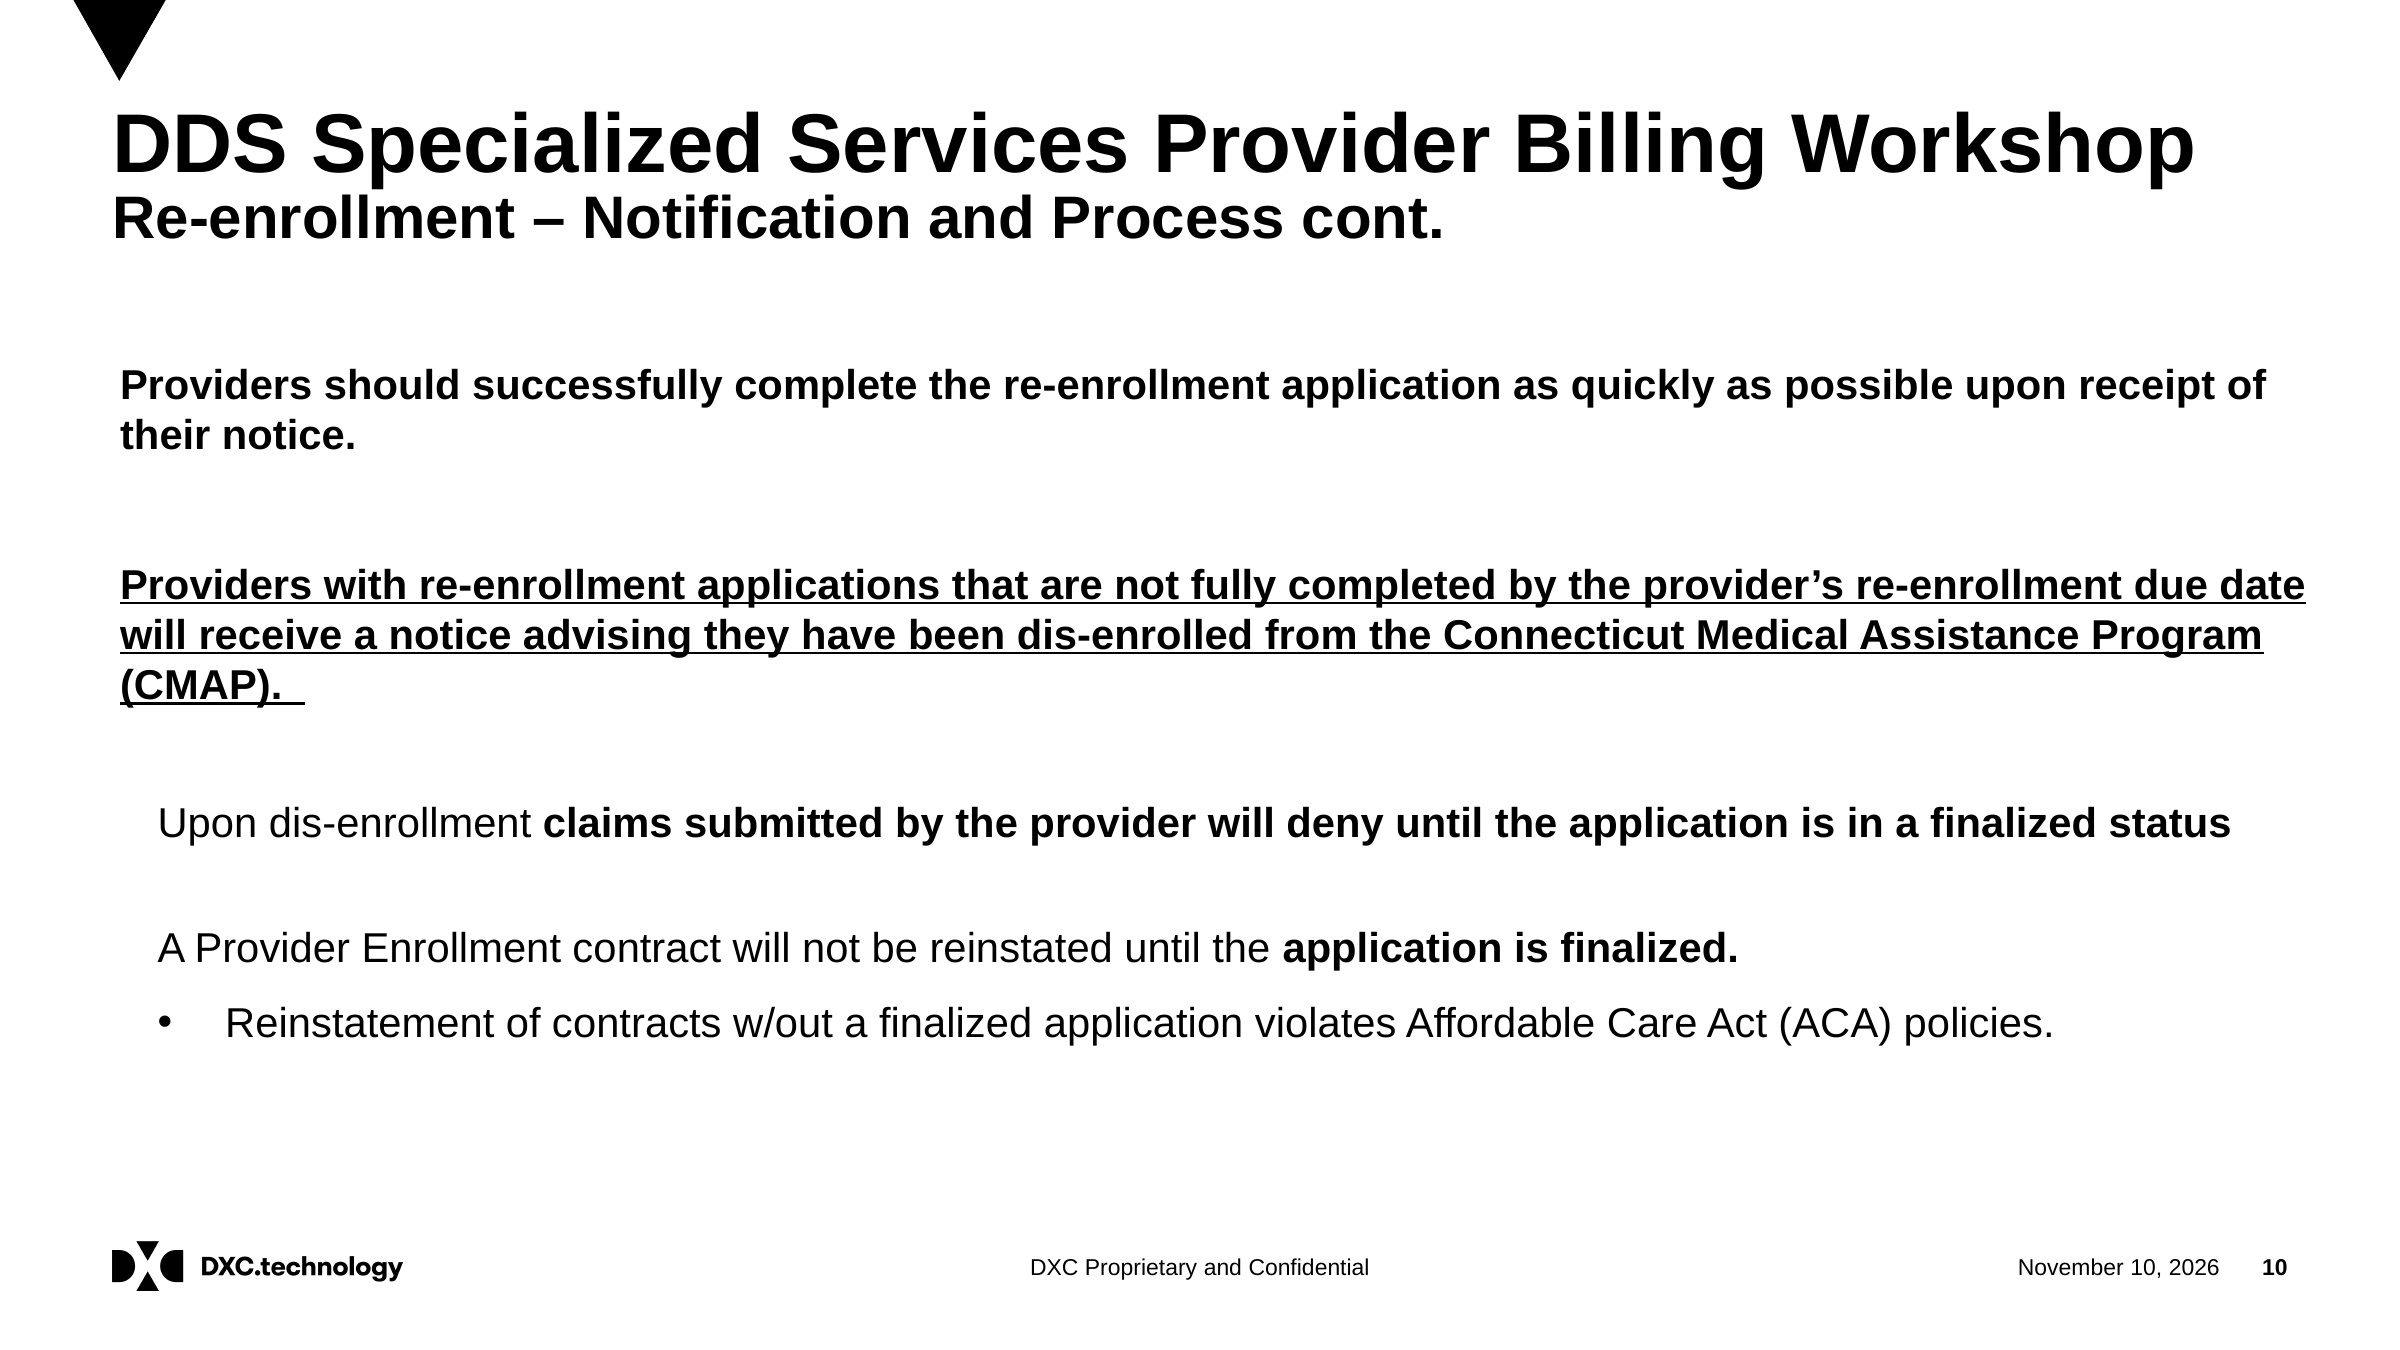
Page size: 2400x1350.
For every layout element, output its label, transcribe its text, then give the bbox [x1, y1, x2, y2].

list Providers should successfully complete the re-enrollment application as quickly as possible upon receipt of their notice. Providers with re-enrollment applications that are not fully completed by the provider’s re-enrollment due date will receive a notice advising they have been dis-enrolled from the Connecticut Medical Assistance Program (CMAP). Upon dis-enrollment claims submitted by the provider will deny until the application is in a finalized status A Provider Enrollment contract will not be reinstated until the application is finalized. Reinstatement of contracts w/out a finalized application violates Affordable Care Act (ACA) policies. [119, 283, 2310, 1180]
title DDS Specialized Services Provider Billing Workshop Re-enrollment – Notification and Process cont. [112, 104, 2288, 338]
